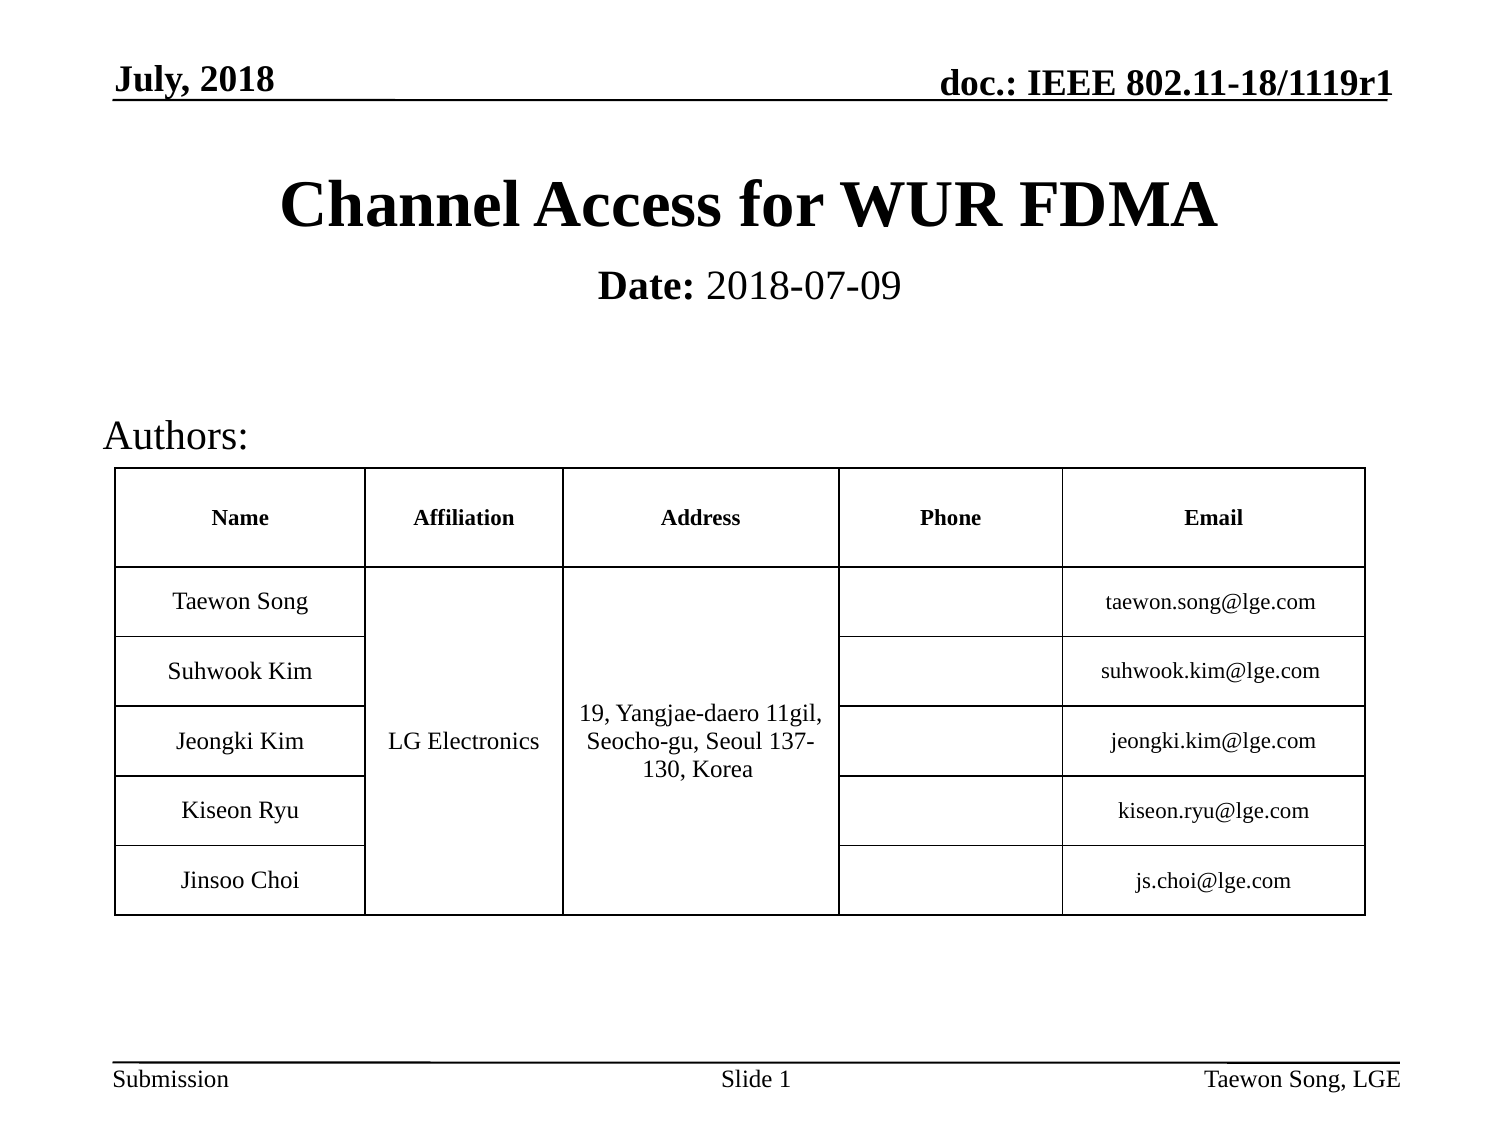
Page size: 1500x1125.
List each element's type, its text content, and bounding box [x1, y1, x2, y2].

footer Taewon Song, LGE [878, 1061, 1402, 1093]
table_header Email [1063, 469, 1364, 566]
text_box Date: 2018-07-09 [112, 249, 1388, 315]
table_header Address [564, 469, 838, 566]
text_box Authors: [87, 400, 325, 463]
table_cell [840, 777, 1062, 845]
table_header Name [116, 469, 364, 566]
title Channel Access for WUR FDMA [88, 112, 1412, 288]
table_cell [840, 846, 1062, 914]
table_cell [840, 707, 1062, 775]
table_cell Kiseon Ryu [116, 777, 364, 845]
table_header Affiliation [366, 469, 562, 566]
table_cell 19, Yangjae-daero 11gil, Seocho-gu, Seoul 137-130, Korea [564, 568, 838, 914]
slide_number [114, 54, 423, 100]
table_cell Suhwook Kim [116, 637, 364, 705]
table_cell js.choi@lge.com [1063, 846, 1364, 914]
table_cell suhwook.kim@lge.com [1063, 637, 1364, 705]
table_cell kiseon.ryu@lge.com [1063, 777, 1364, 845]
table_cell LG Electronics [366, 568, 562, 914]
table_cell jeongki.kim@lge.com [1063, 707, 1364, 775]
table_cell [840, 637, 1062, 705]
slide_number Slide 1 [712, 1061, 800, 1123]
table_cell Taewon Song [116, 568, 364, 636]
table_cell taewon.song@lge.com [1063, 568, 1364, 636]
table_cell Jeongki Kim [116, 707, 364, 775]
table_header Phone [840, 469, 1062, 566]
table_cell [840, 568, 1062, 636]
table_cell Jinsoo Choi [116, 846, 364, 914]
